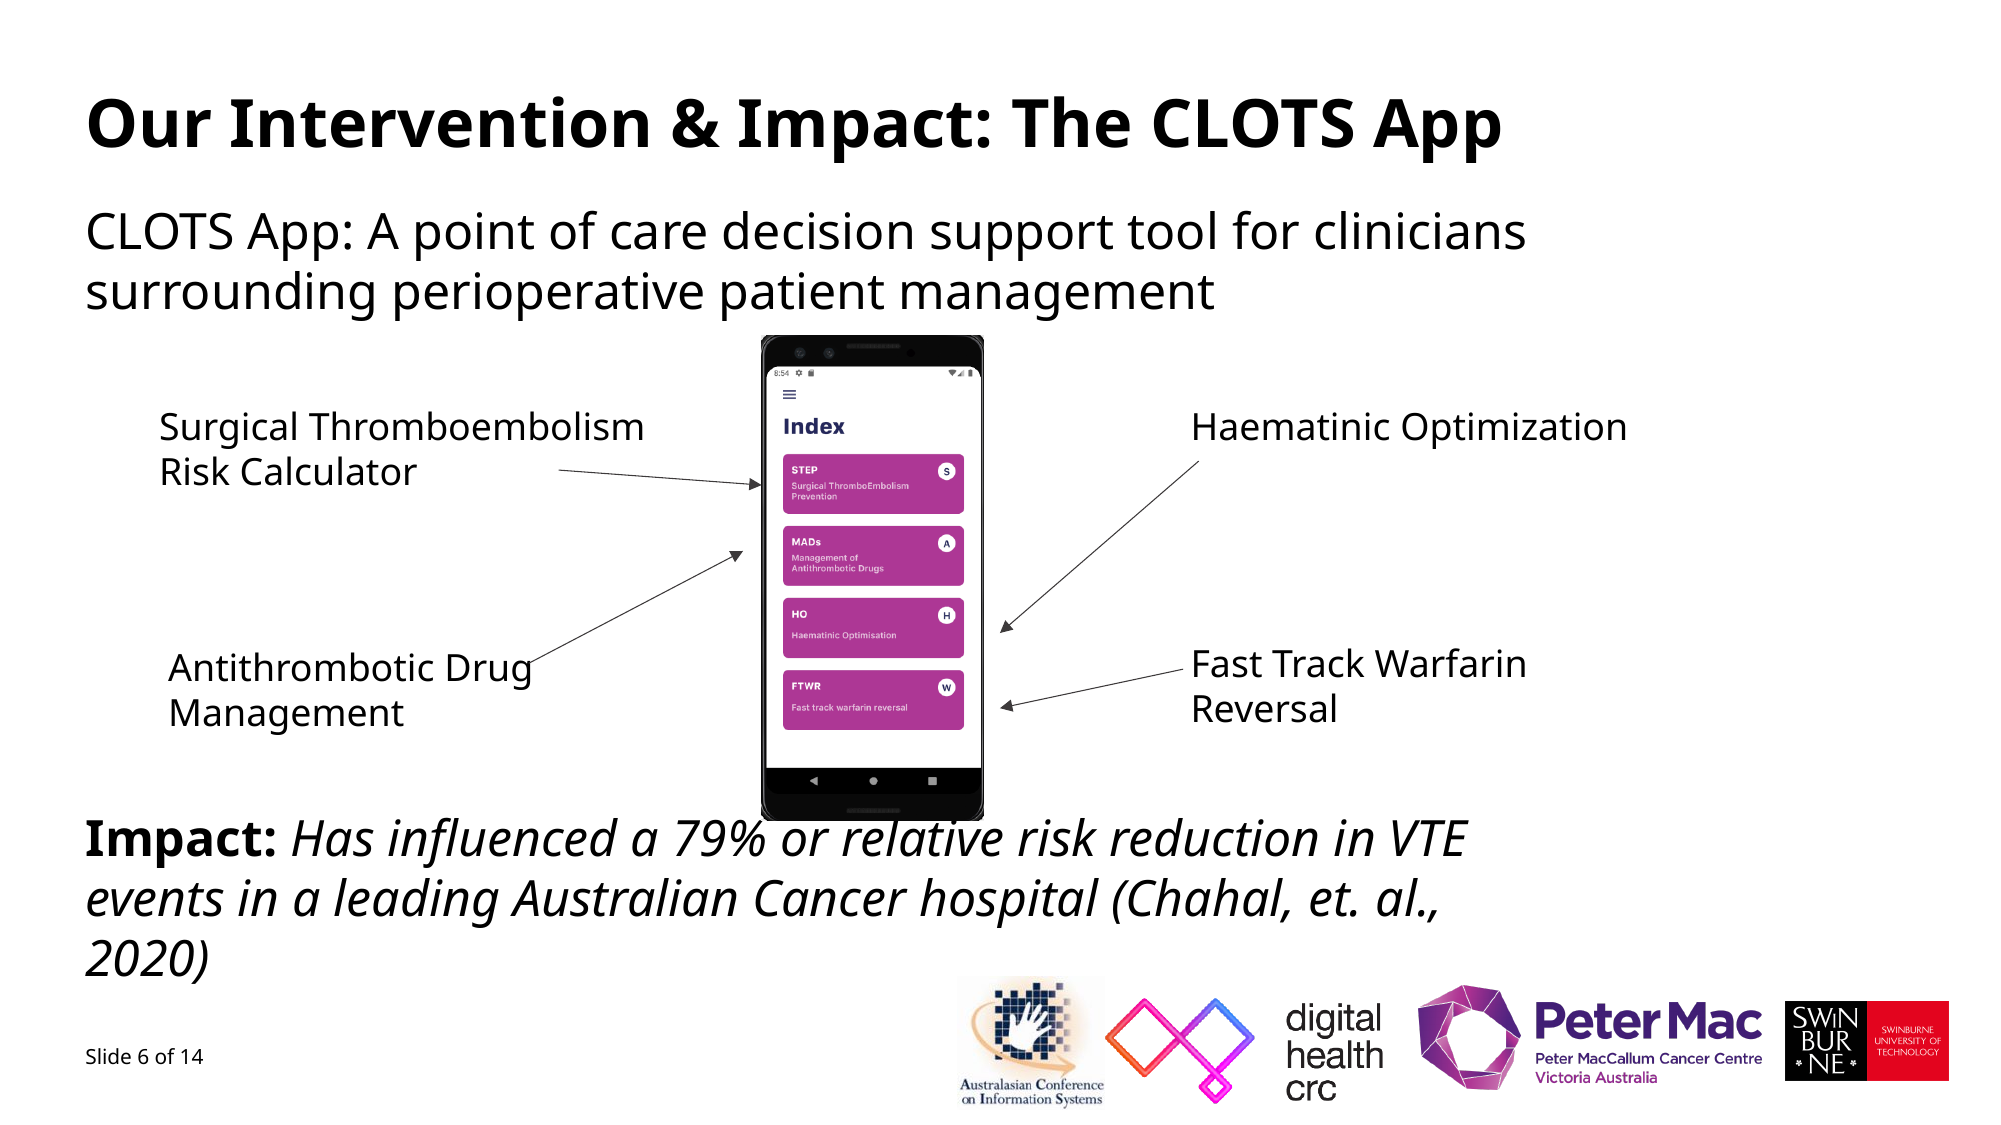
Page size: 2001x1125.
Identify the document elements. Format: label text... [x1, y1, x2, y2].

text_box Our Intervention & Impact: The CLOTS App [70, 73, 1675, 168]
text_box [999, 633, 1697, 709]
list Slide 6 of 14 [70, 1039, 237, 1081]
text_box CLOTS App: A point of care decision support tool for clinicians surrounding perioperative patient management [70, 152, 1553, 367]
picture [1785, 1001, 1949, 1081]
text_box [999, 395, 1697, 633]
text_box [153, 551, 744, 743]
picture [761, 335, 984, 821]
text_box Impact: Has influenced a 79% or relative risk reduction in VTE events in a leading Australian Cancer hospital (Chahal, et. al., 2020) [70, 789, 1553, 1004]
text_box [144, 395, 762, 502]
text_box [957, 976, 1762, 1110]
